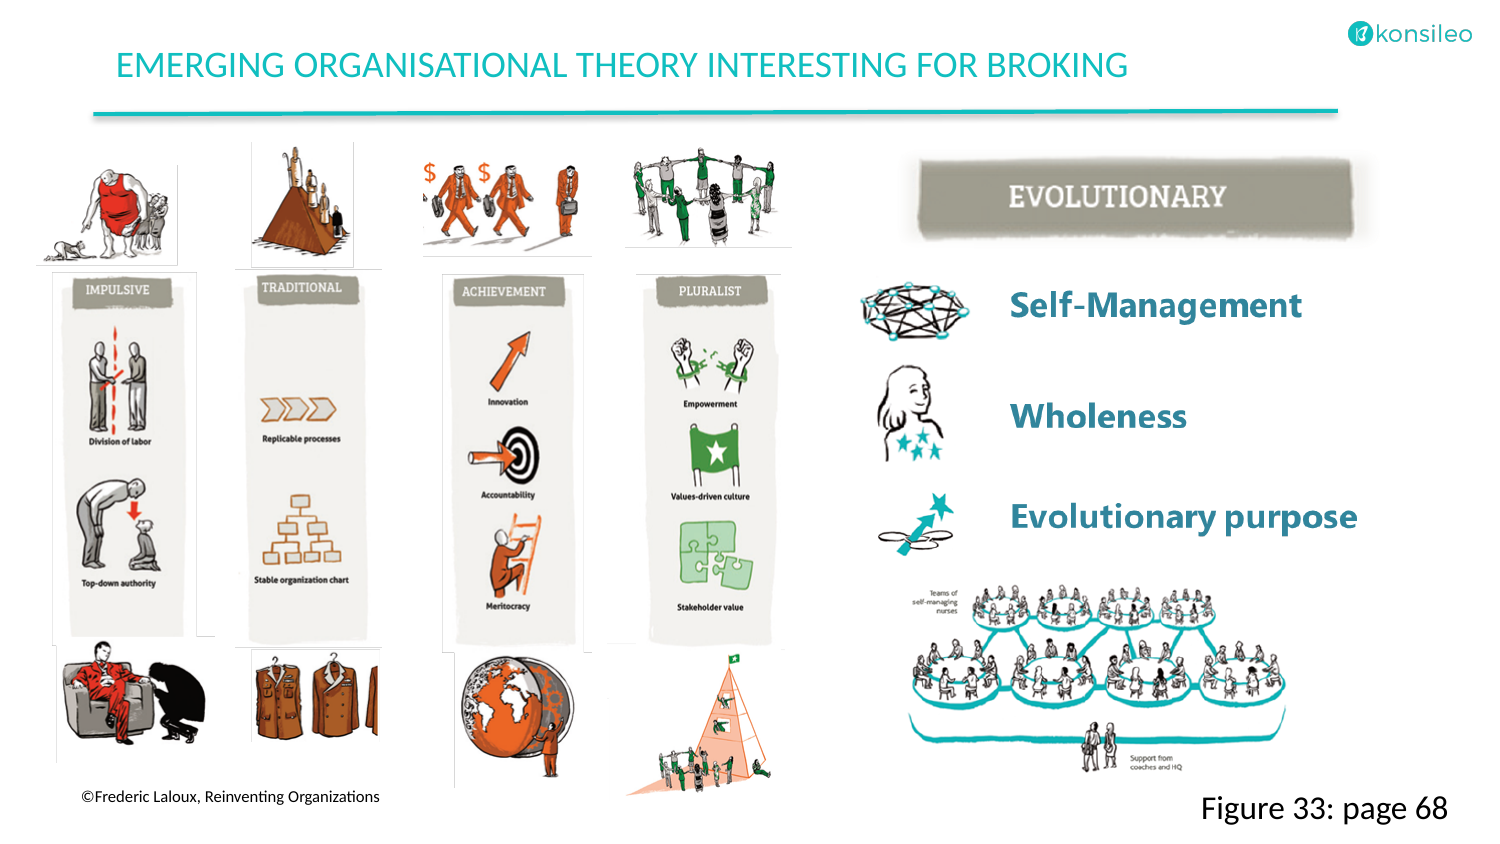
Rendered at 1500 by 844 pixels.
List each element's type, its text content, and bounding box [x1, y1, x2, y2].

picture [606, 144, 793, 801]
picture [834, 144, 1500, 789]
picture [36, 165, 215, 764]
picture [423, 156, 592, 789]
picture [1348, 21, 1472, 46]
text_box ©Frederic Laloux, Reinventing Organizations [66, 778, 478, 814]
text_box Figure 33: page 68 [1186, 797, 1479, 834]
text_box EMERGING ORGANISATIONAL THEORY INTERESTING FOR BROKING [101, 33, 1145, 93]
picture [235, 142, 382, 742]
